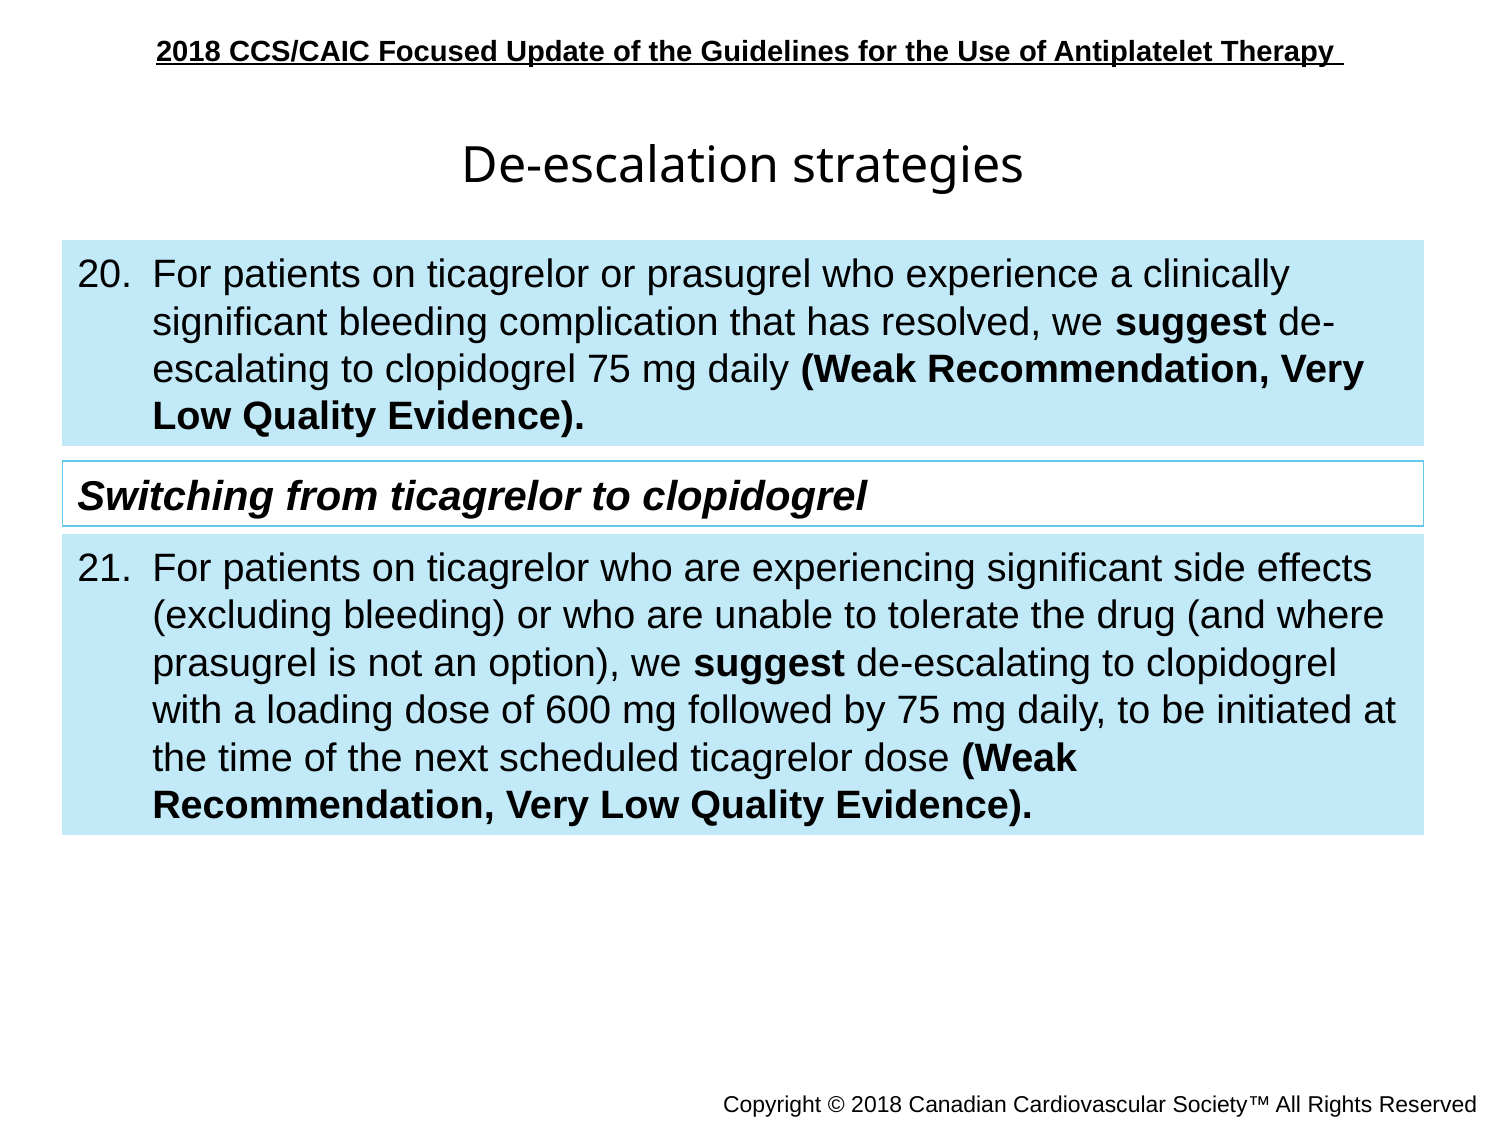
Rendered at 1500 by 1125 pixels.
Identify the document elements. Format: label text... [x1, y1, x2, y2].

text_box For patients on ticagrelor who are experiencing significant side effects (excluding bleeding) or who are unable to tolerate the drug (and where prasugrel is not an option), we suggest de-escalating to clopidogrel with a loading dose of 600 mg followed by 75 mg daily, to be initiated at the time of the next scheduled ticagrelor dose (Weak Recommendation, Very Low Quality Evidence). [62, 534, 1424, 835]
text_box For patients on ticagrelor or prasugrel who experience a clinically significant bleeding complication that has resolved, we suggest de-escalating to clopidogrel 75 mg daily (Weak Recommendation, Very Low Quality Evidence). [62, 240, 1424, 446]
title De-escalation strategies [0, 125, 1500, 200]
text_box Switching from ticagrelor to clopidogrel [62, 461, 1424, 526]
